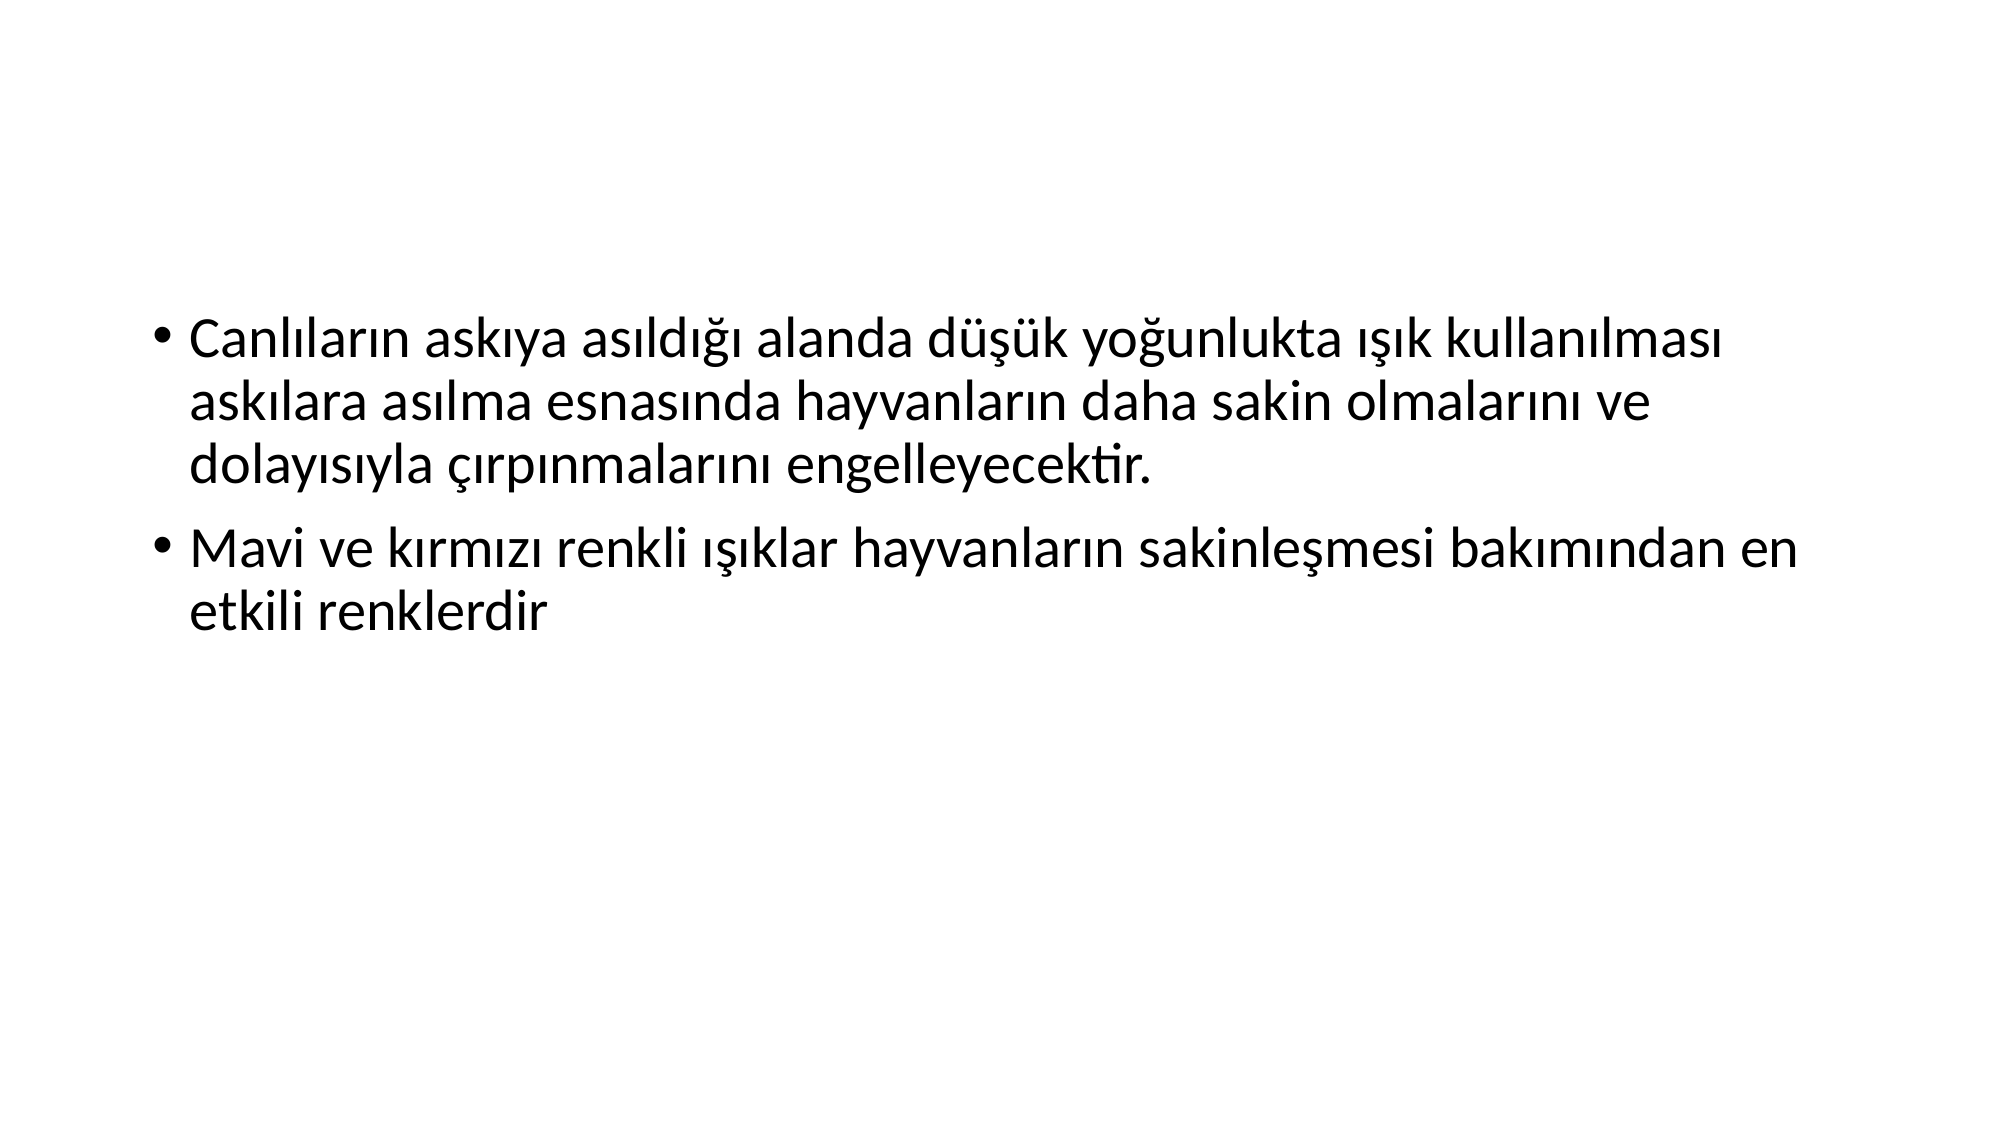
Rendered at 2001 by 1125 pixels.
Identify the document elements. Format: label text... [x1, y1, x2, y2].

list Canlıların askıya asıldığı alanda düşük yoğunlukta ışık kullanılması askılara asılma esnasında hayvanların daha sakin olmalarını ve dolayısıyla çırpınmalarını engelleyecektir. Mavi ve kırmızı renkli ışıklar hayvanların sakinleşmesi bakımından en etkili renklerdir [137, 299, 1863, 1014]
